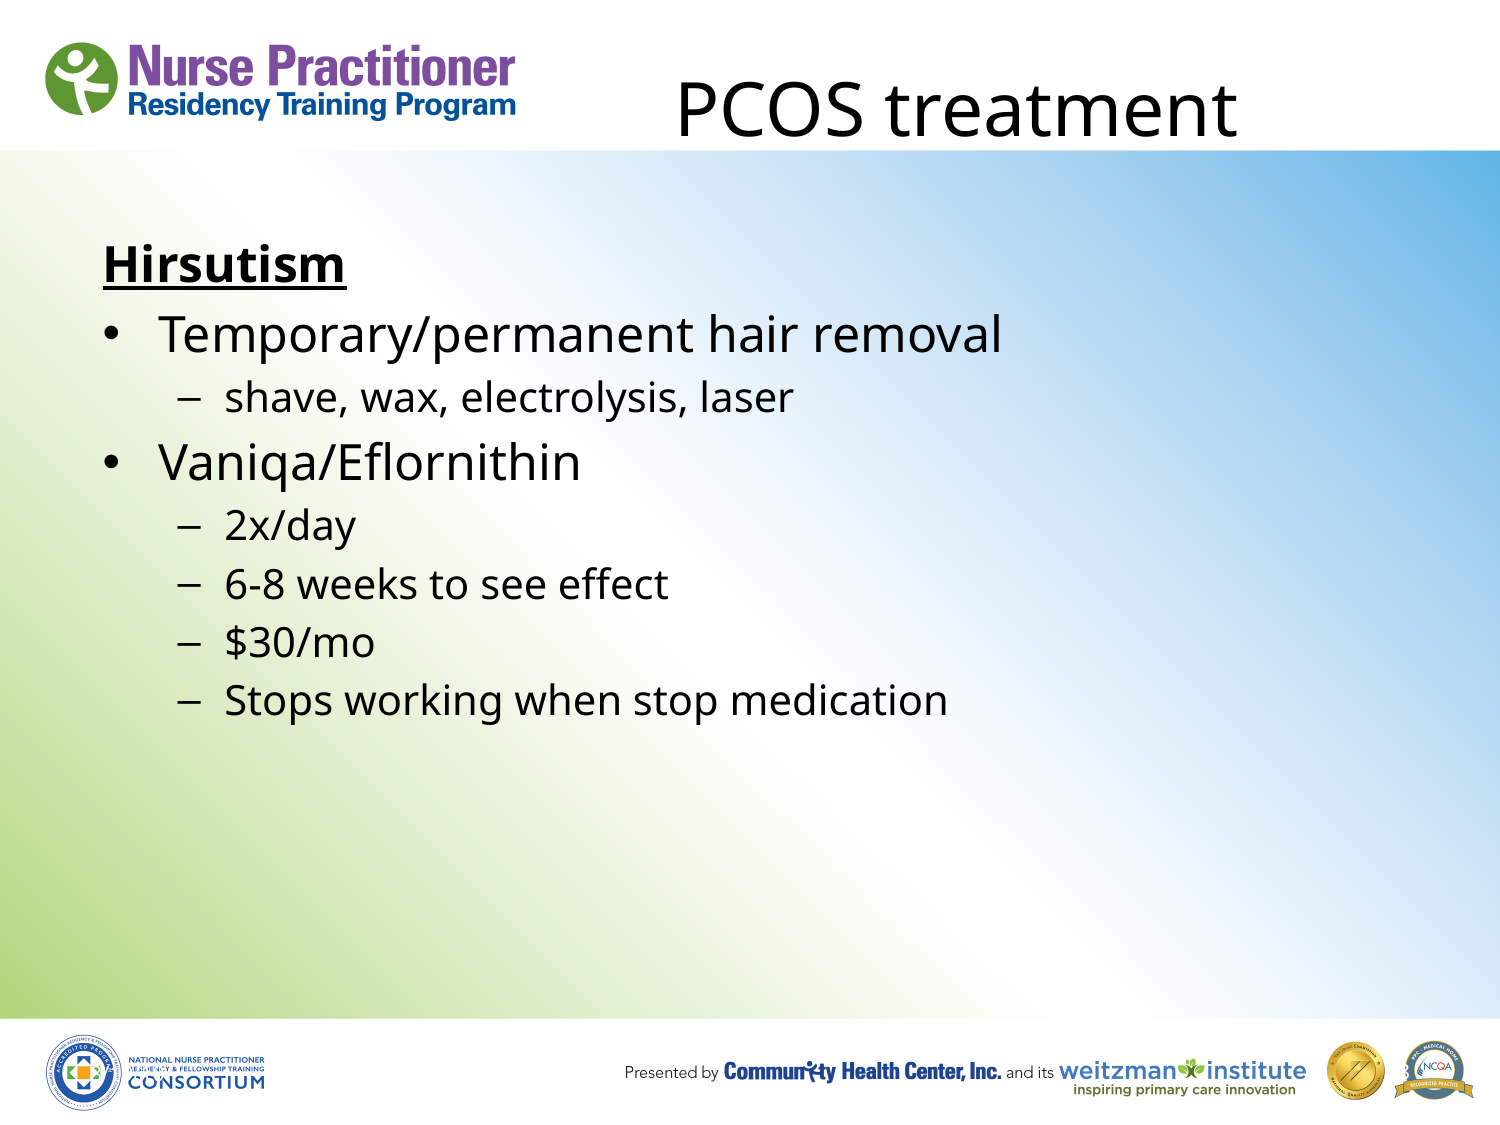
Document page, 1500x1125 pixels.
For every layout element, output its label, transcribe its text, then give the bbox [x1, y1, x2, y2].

list Hirsutism Temporary/permanent hair removal shave, wax, electrolysis, laser Vaniqa/Eflornithin 2x/day 6-8 weeks to see effect $30/mo Stops working when stop medication [87, 224, 1413, 1125]
slide_number 18 [1074, 1042, 1425, 1103]
picture [0, 0, 1500, 1125]
title PCOS treatment [487, 12, 1425, 200]
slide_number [75, 1042, 425, 1103]
